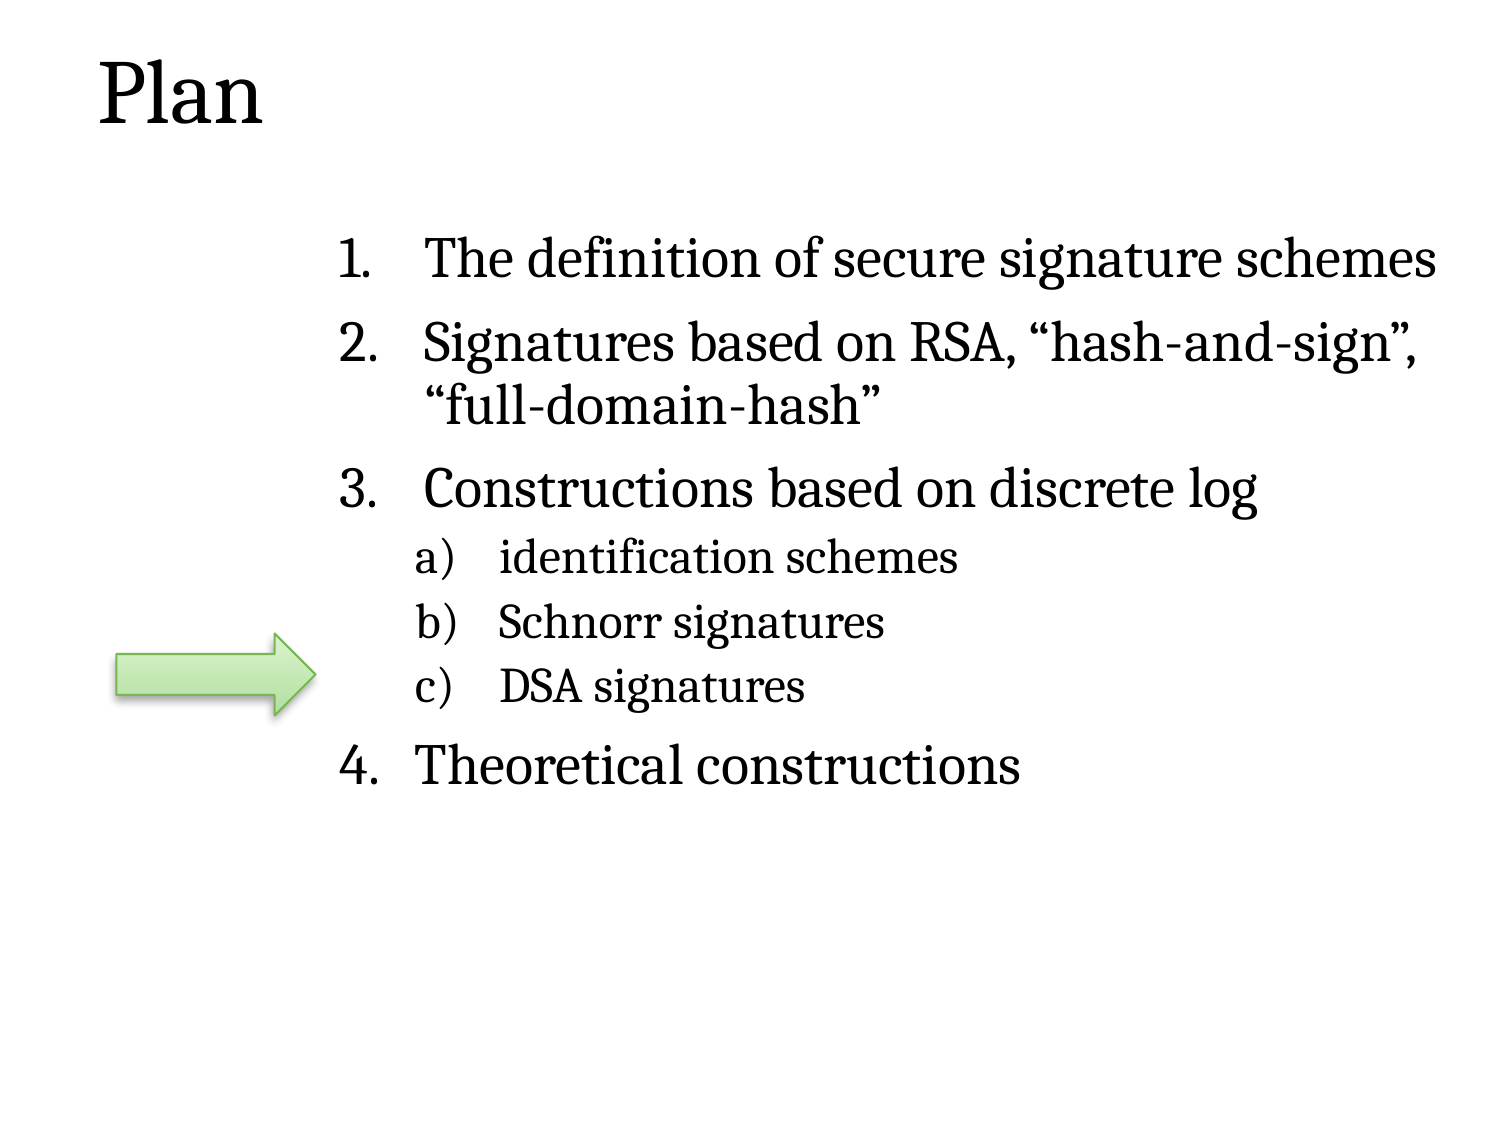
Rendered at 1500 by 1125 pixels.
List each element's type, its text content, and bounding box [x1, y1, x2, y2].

text_box [115, 632, 317, 717]
title Plan [82, 0, 1432, 188]
list The definition of secure signature schemes Signatures based on RSA, “hash-and-sign”, “full-domain-hash” Constructions based on discrete log identification schemes Schnorr signatures DSA signatures Theoretical constructions [324, 219, 1462, 988]
